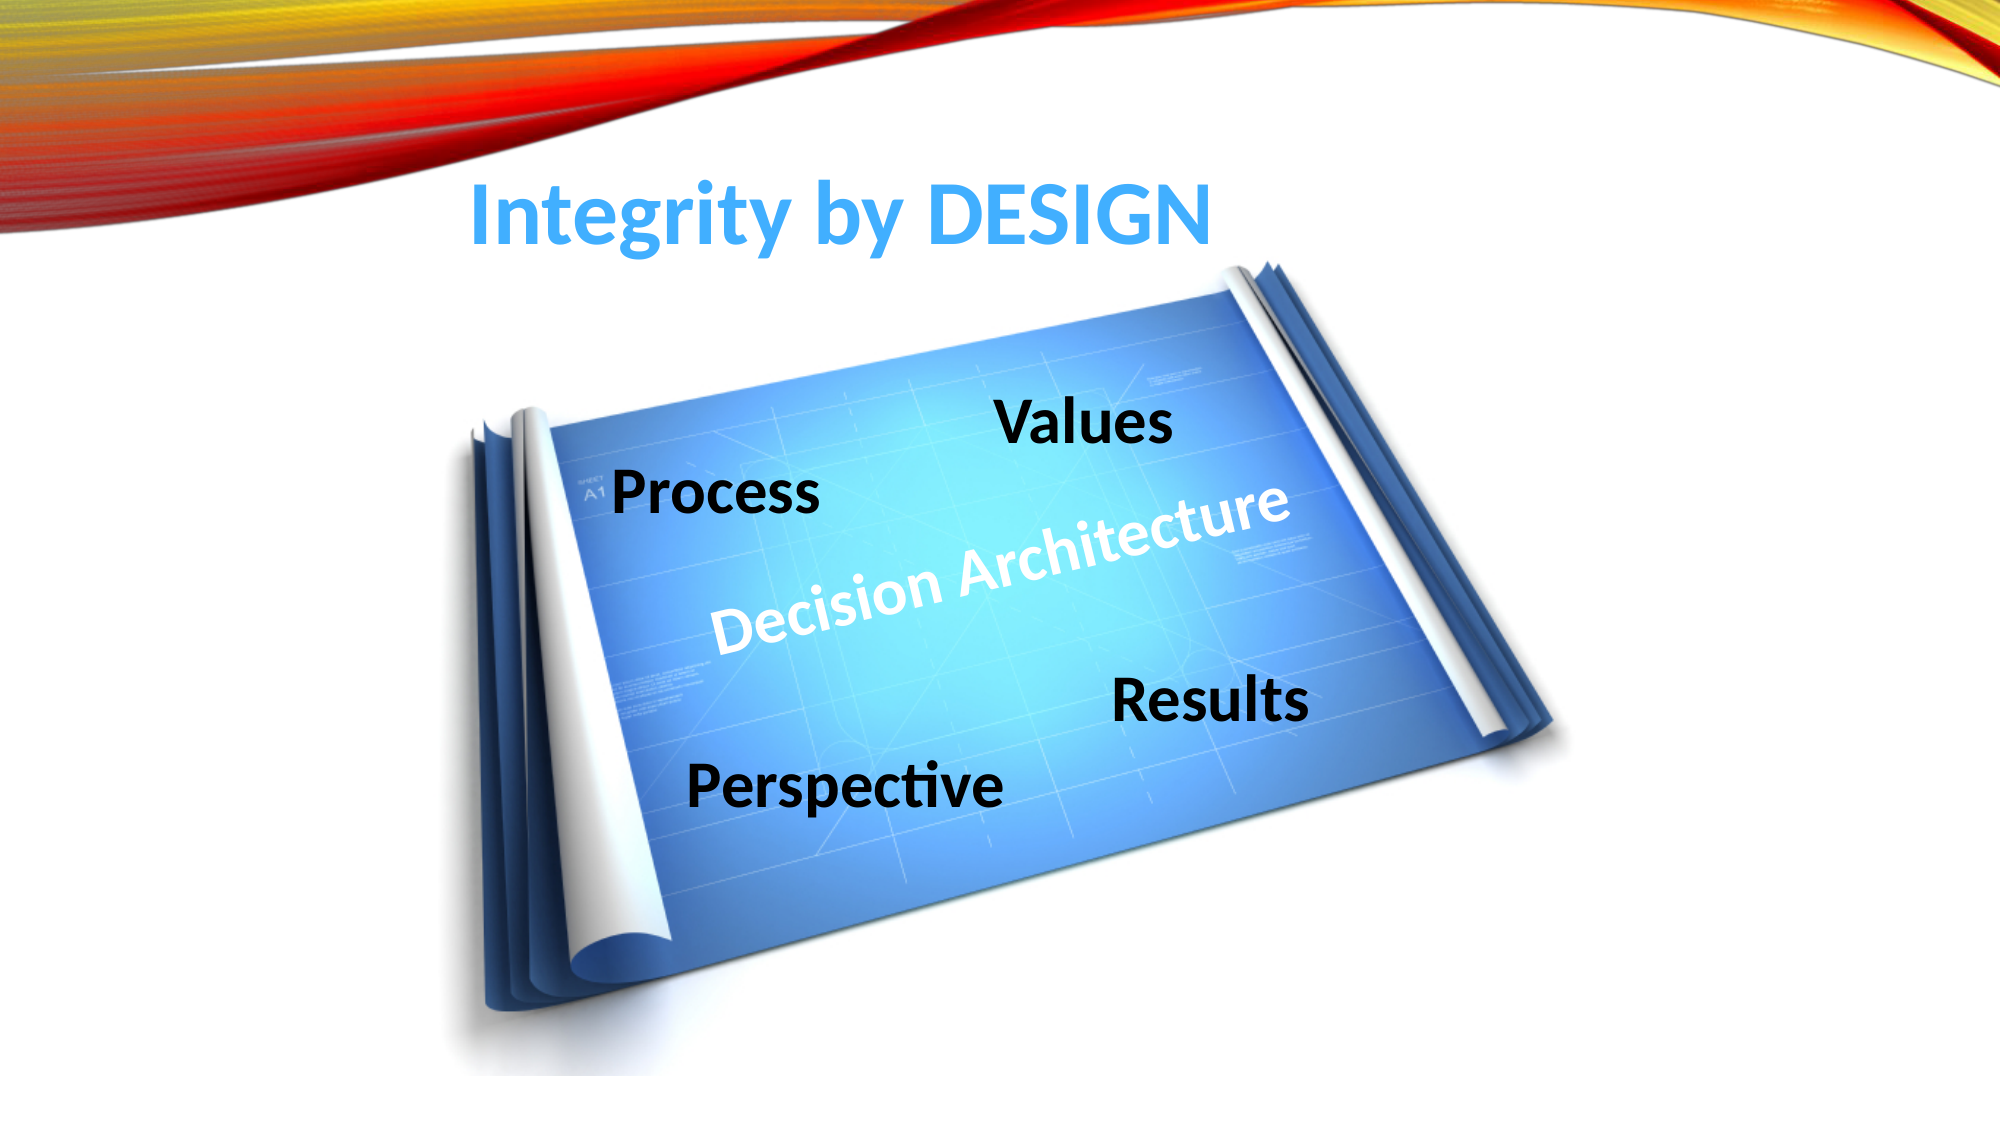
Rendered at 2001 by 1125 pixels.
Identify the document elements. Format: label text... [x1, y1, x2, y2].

text_box Integrity by DESIGN [454, 145, 1280, 196]
picture [0, 0, 2000, 1076]
